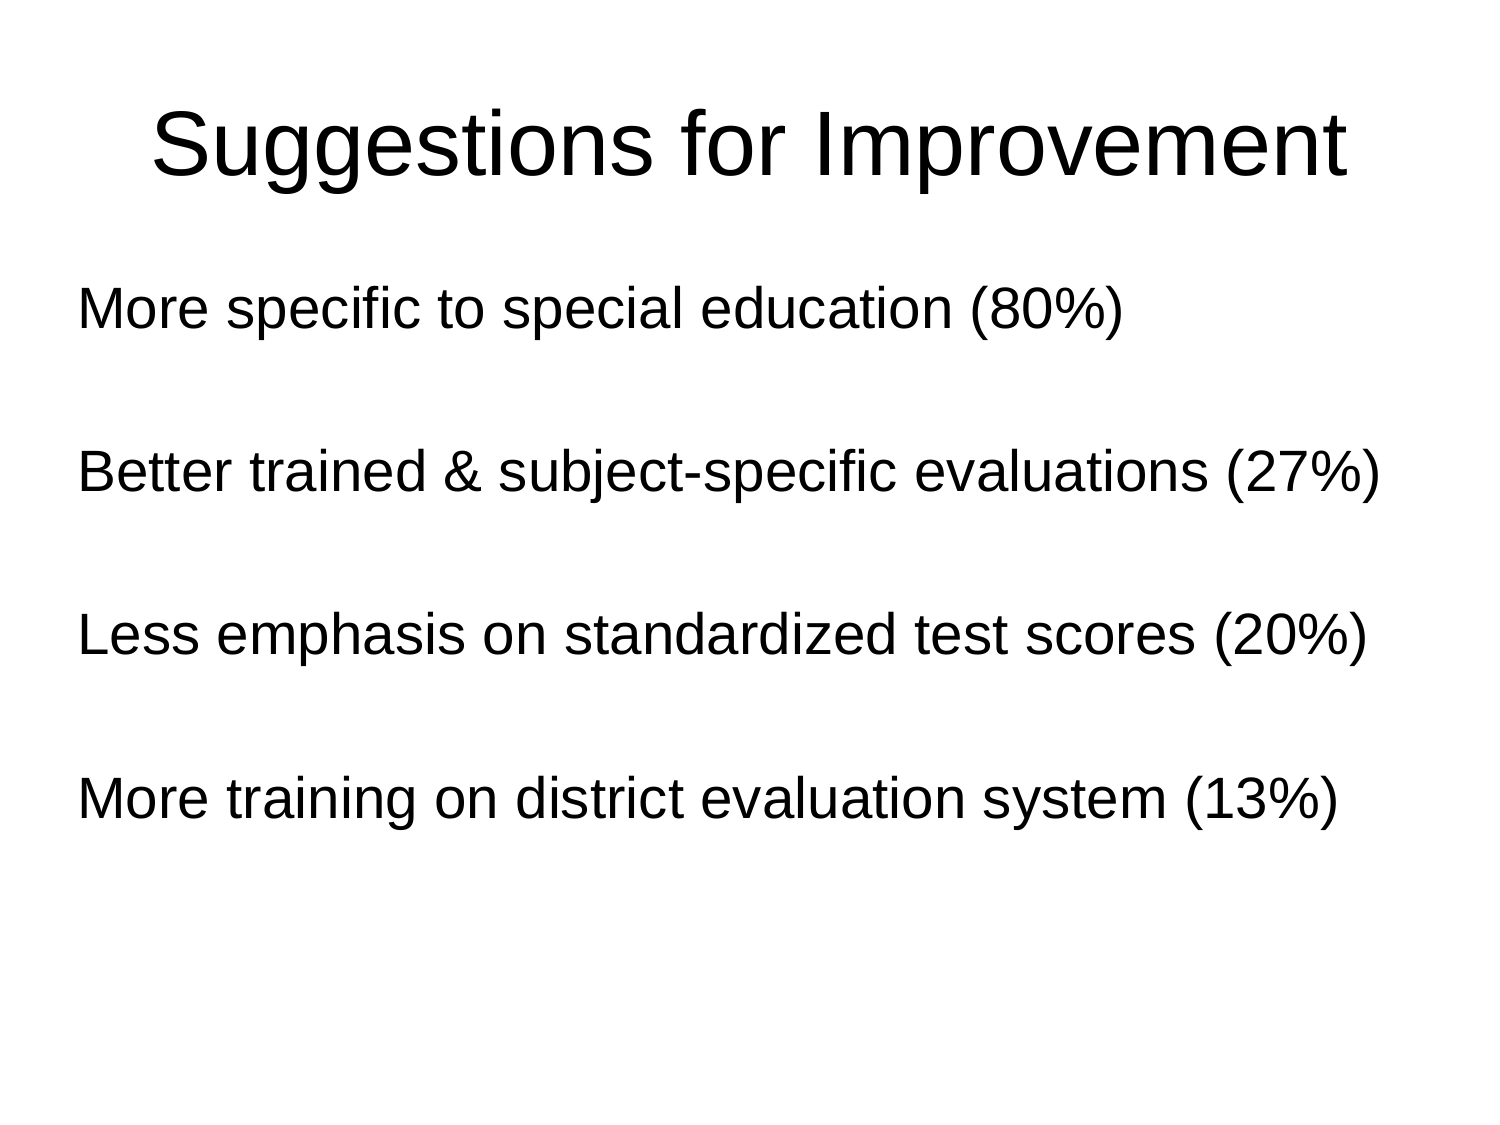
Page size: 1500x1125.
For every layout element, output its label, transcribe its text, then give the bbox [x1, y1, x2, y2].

title Suggestions for Improvement [75, 45, 1425, 233]
list More specific to special education (80%) Better trained & subject-specific evaluations (27%) Less emphasis on standardized test scores (20%) More training on district evaluation system (13%) [62, 262, 1500, 1005]
